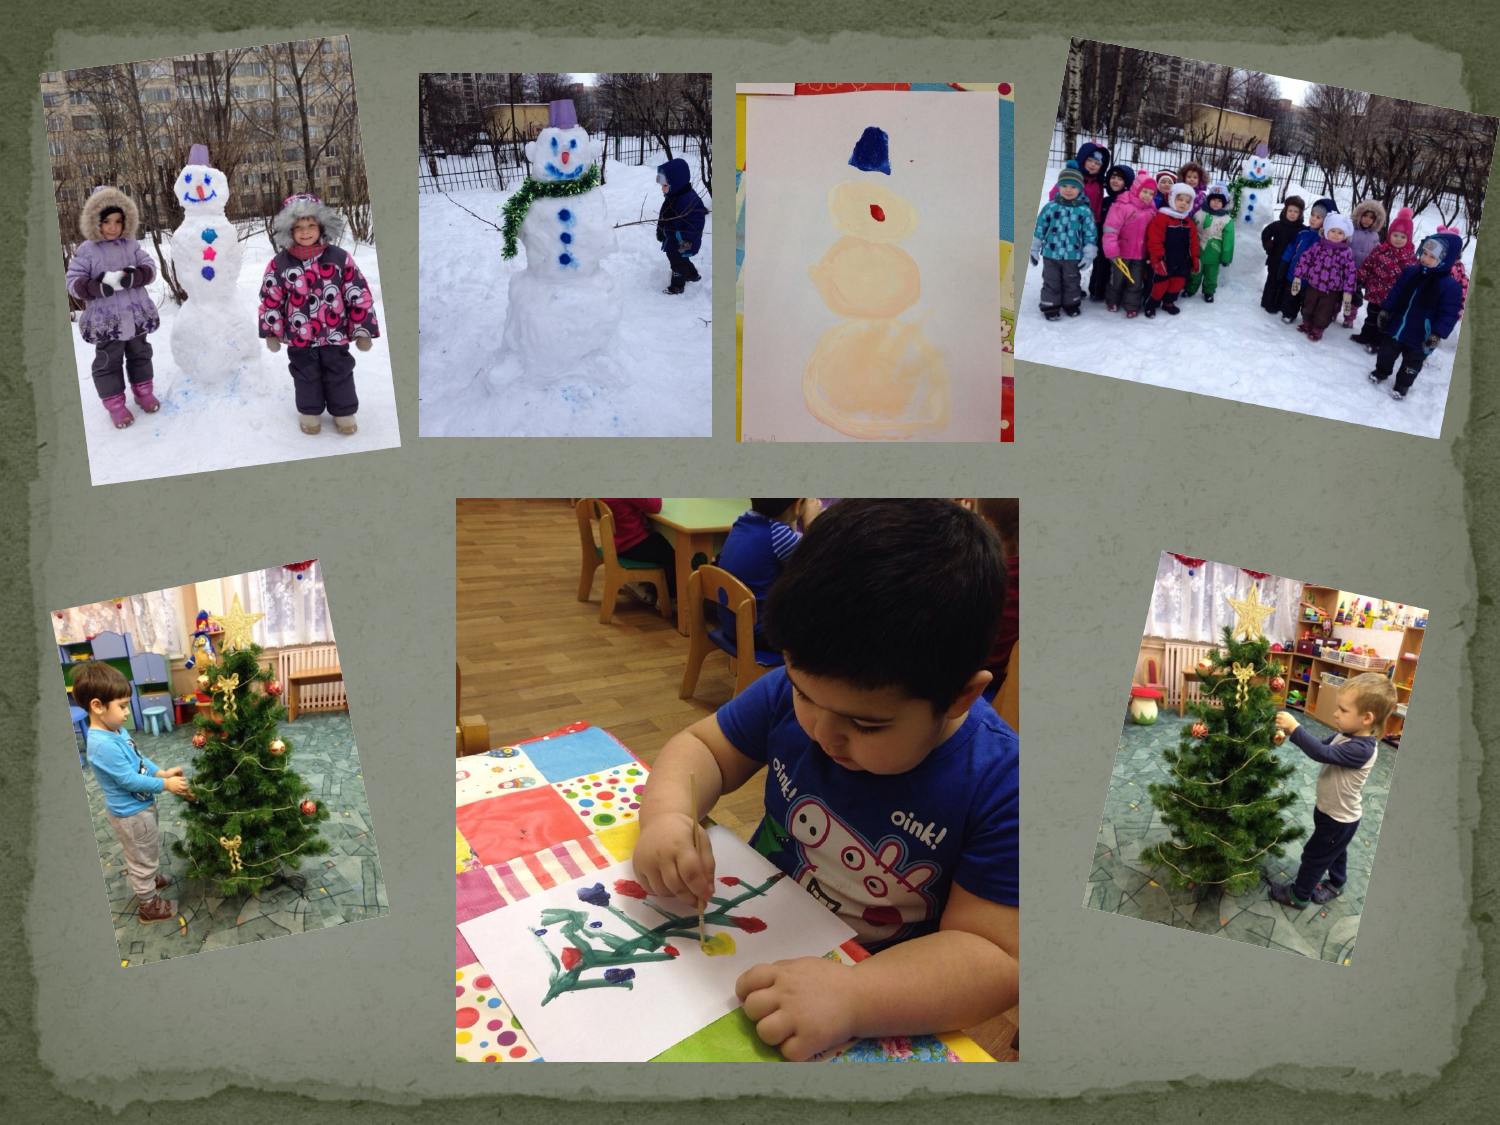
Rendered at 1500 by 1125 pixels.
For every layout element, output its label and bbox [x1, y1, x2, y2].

picture [51, 559, 389, 968]
picture [419, 73, 712, 437]
picture [736, 37, 1499, 442]
picture [40, 35, 400, 485]
picture [456, 498, 1019, 1062]
picture [1083, 551, 1428, 965]
